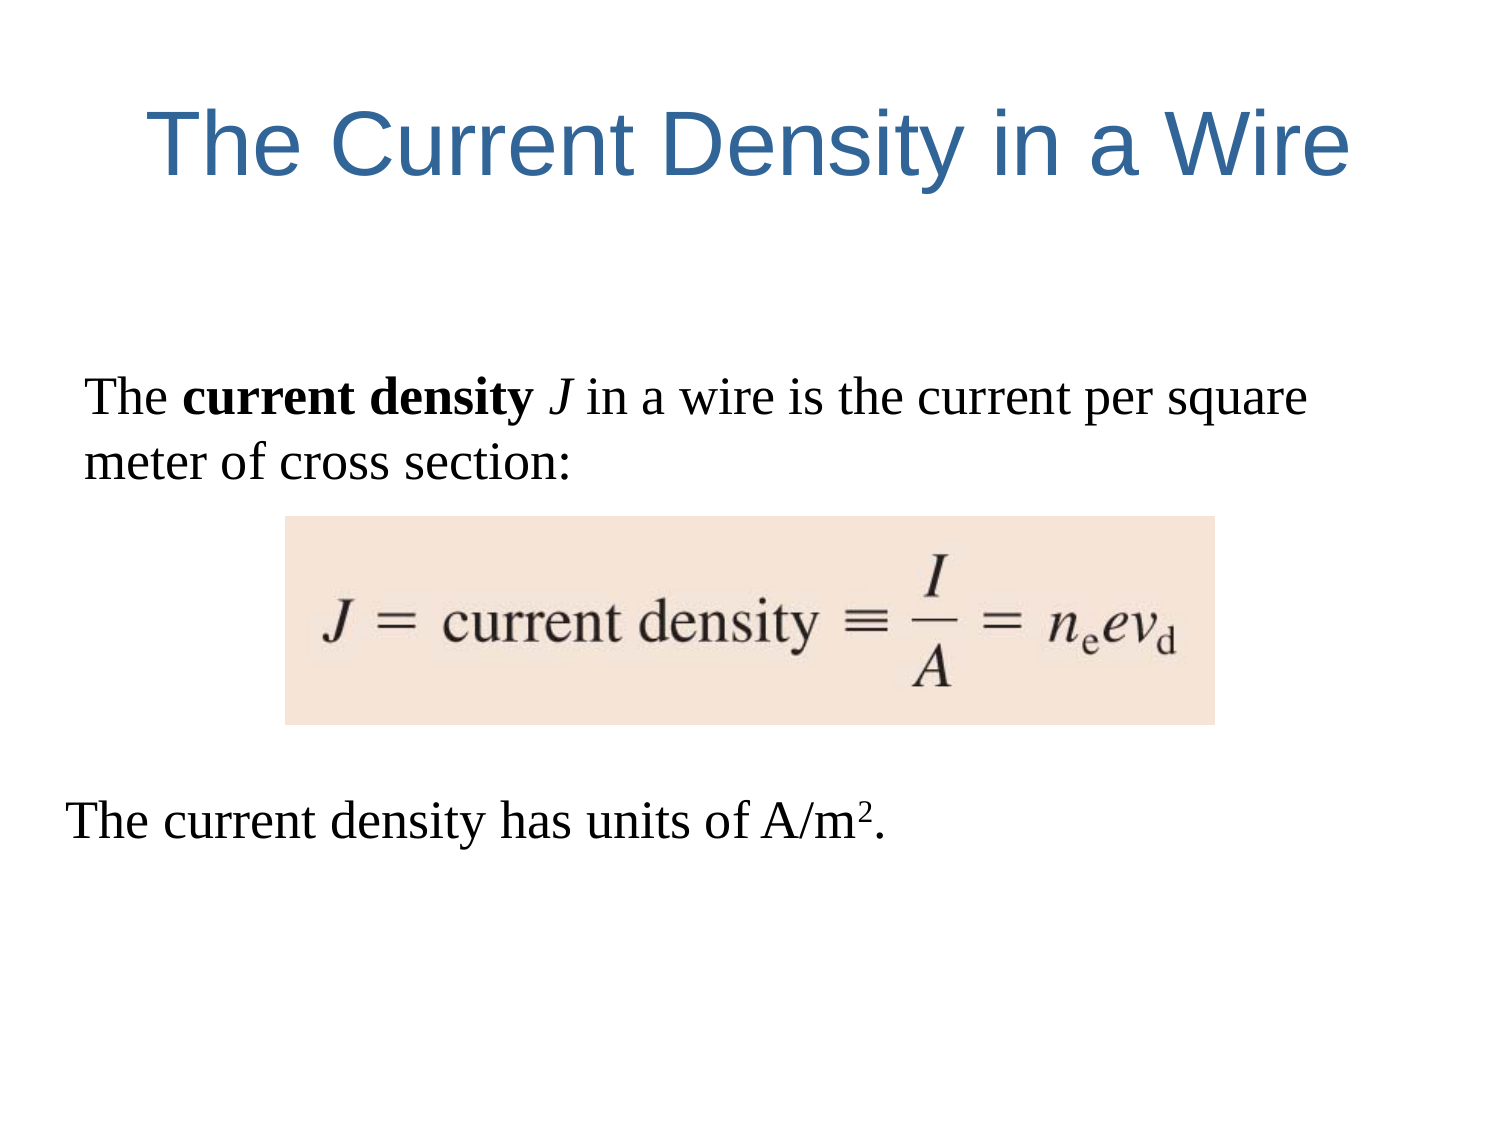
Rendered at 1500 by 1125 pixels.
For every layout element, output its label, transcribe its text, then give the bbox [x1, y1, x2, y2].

text_box The current density has units of A/m2. [50, 776, 1386, 857]
title The Current Density in a Wire [74, 44, 1426, 233]
text_box The current density J in a wire is the current per square meter of cross section: [69, 353, 1404, 498]
picture [285, 516, 1215, 725]
